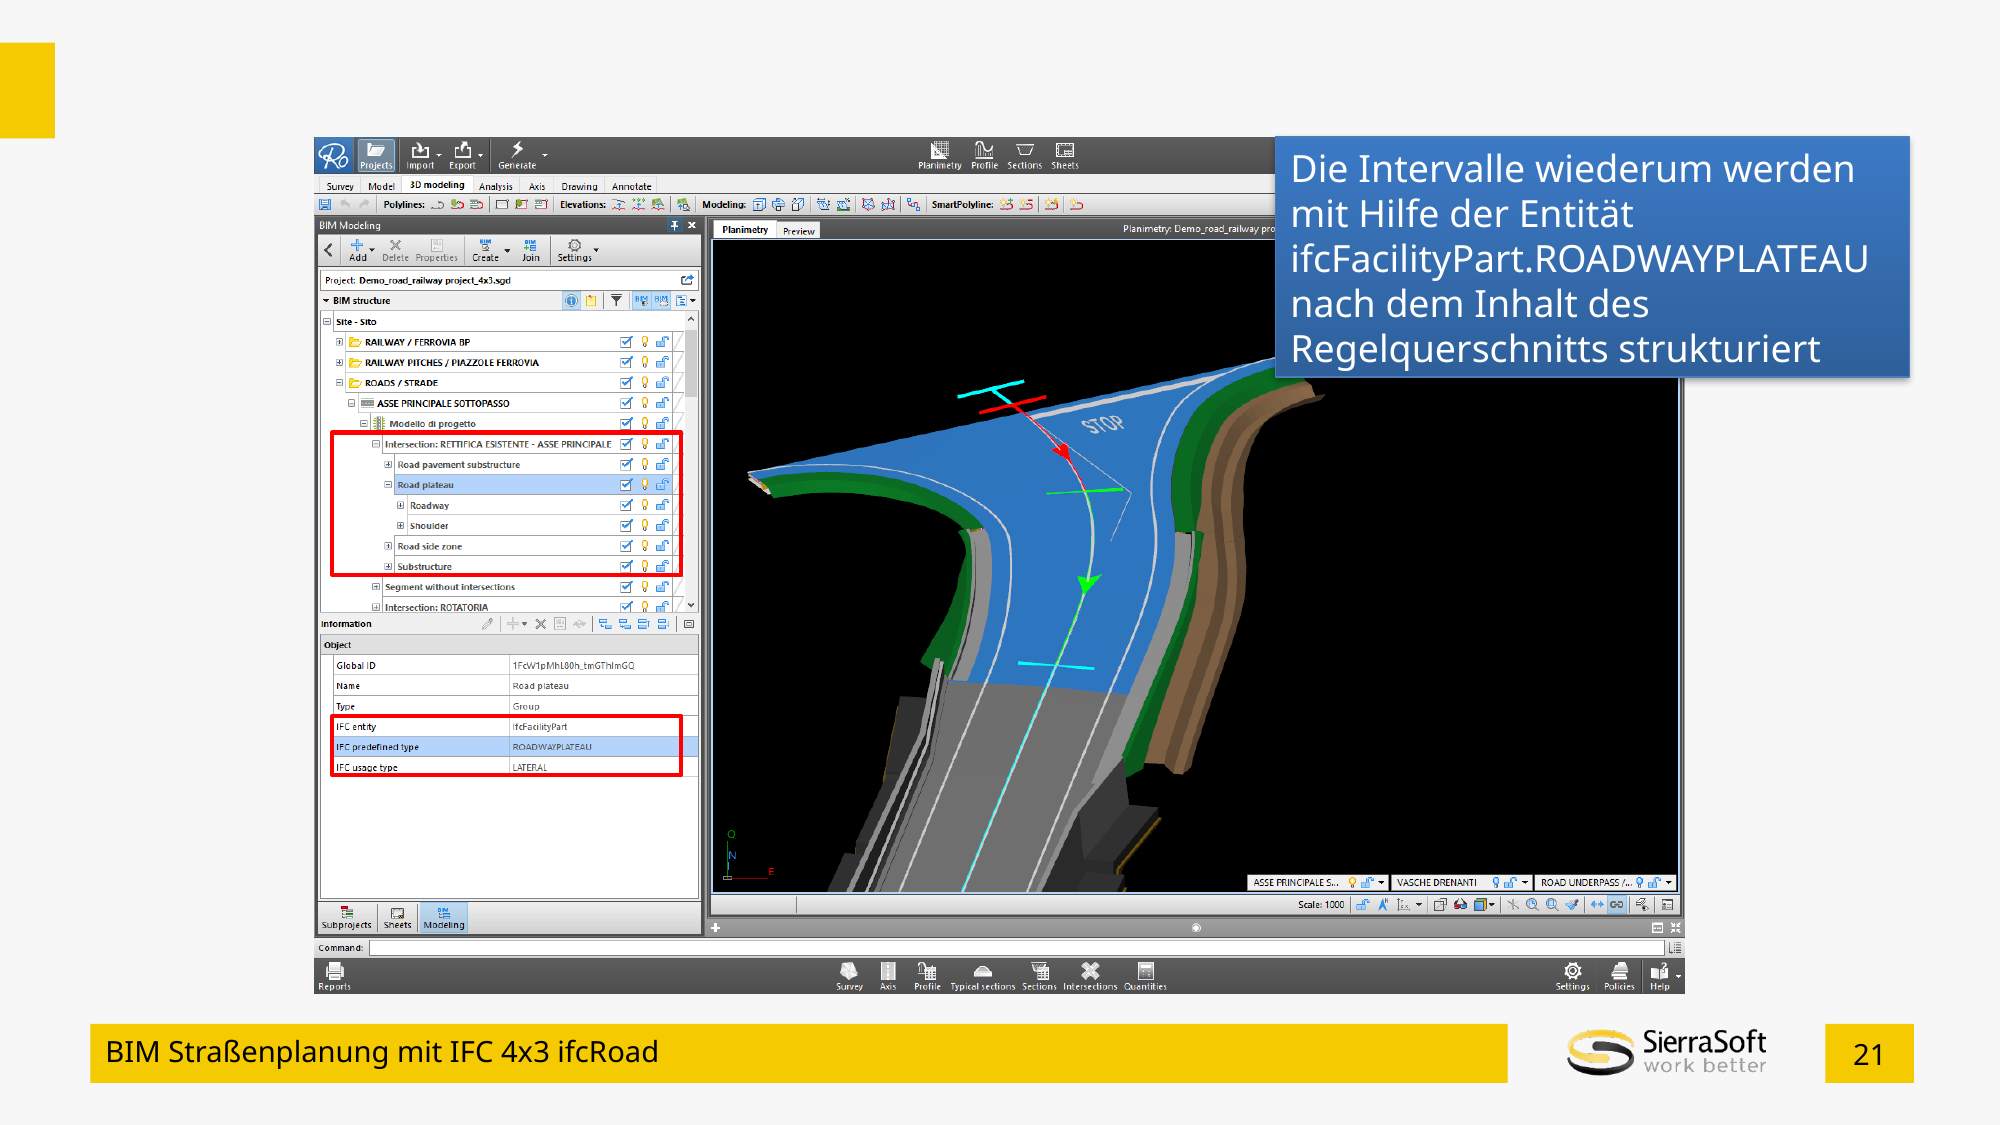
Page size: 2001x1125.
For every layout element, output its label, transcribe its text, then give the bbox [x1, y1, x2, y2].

slide_number 21 [1825, 1024, 1914, 1084]
picture [314, 136, 1686, 994]
text_box Die Intervalle wiederum werden mit Hilfe der Entität ifcFacilityPart.ROADWAYPLATEAU nach dem Inhalt des Regelquerschnitts strukturiert [1686, 136, 1910, 378]
footer BIM Straßenplanung mit IFC 4x3 ifcRoad [90, 1023, 1473, 1083]
picture [1567, 1028, 1766, 1076]
